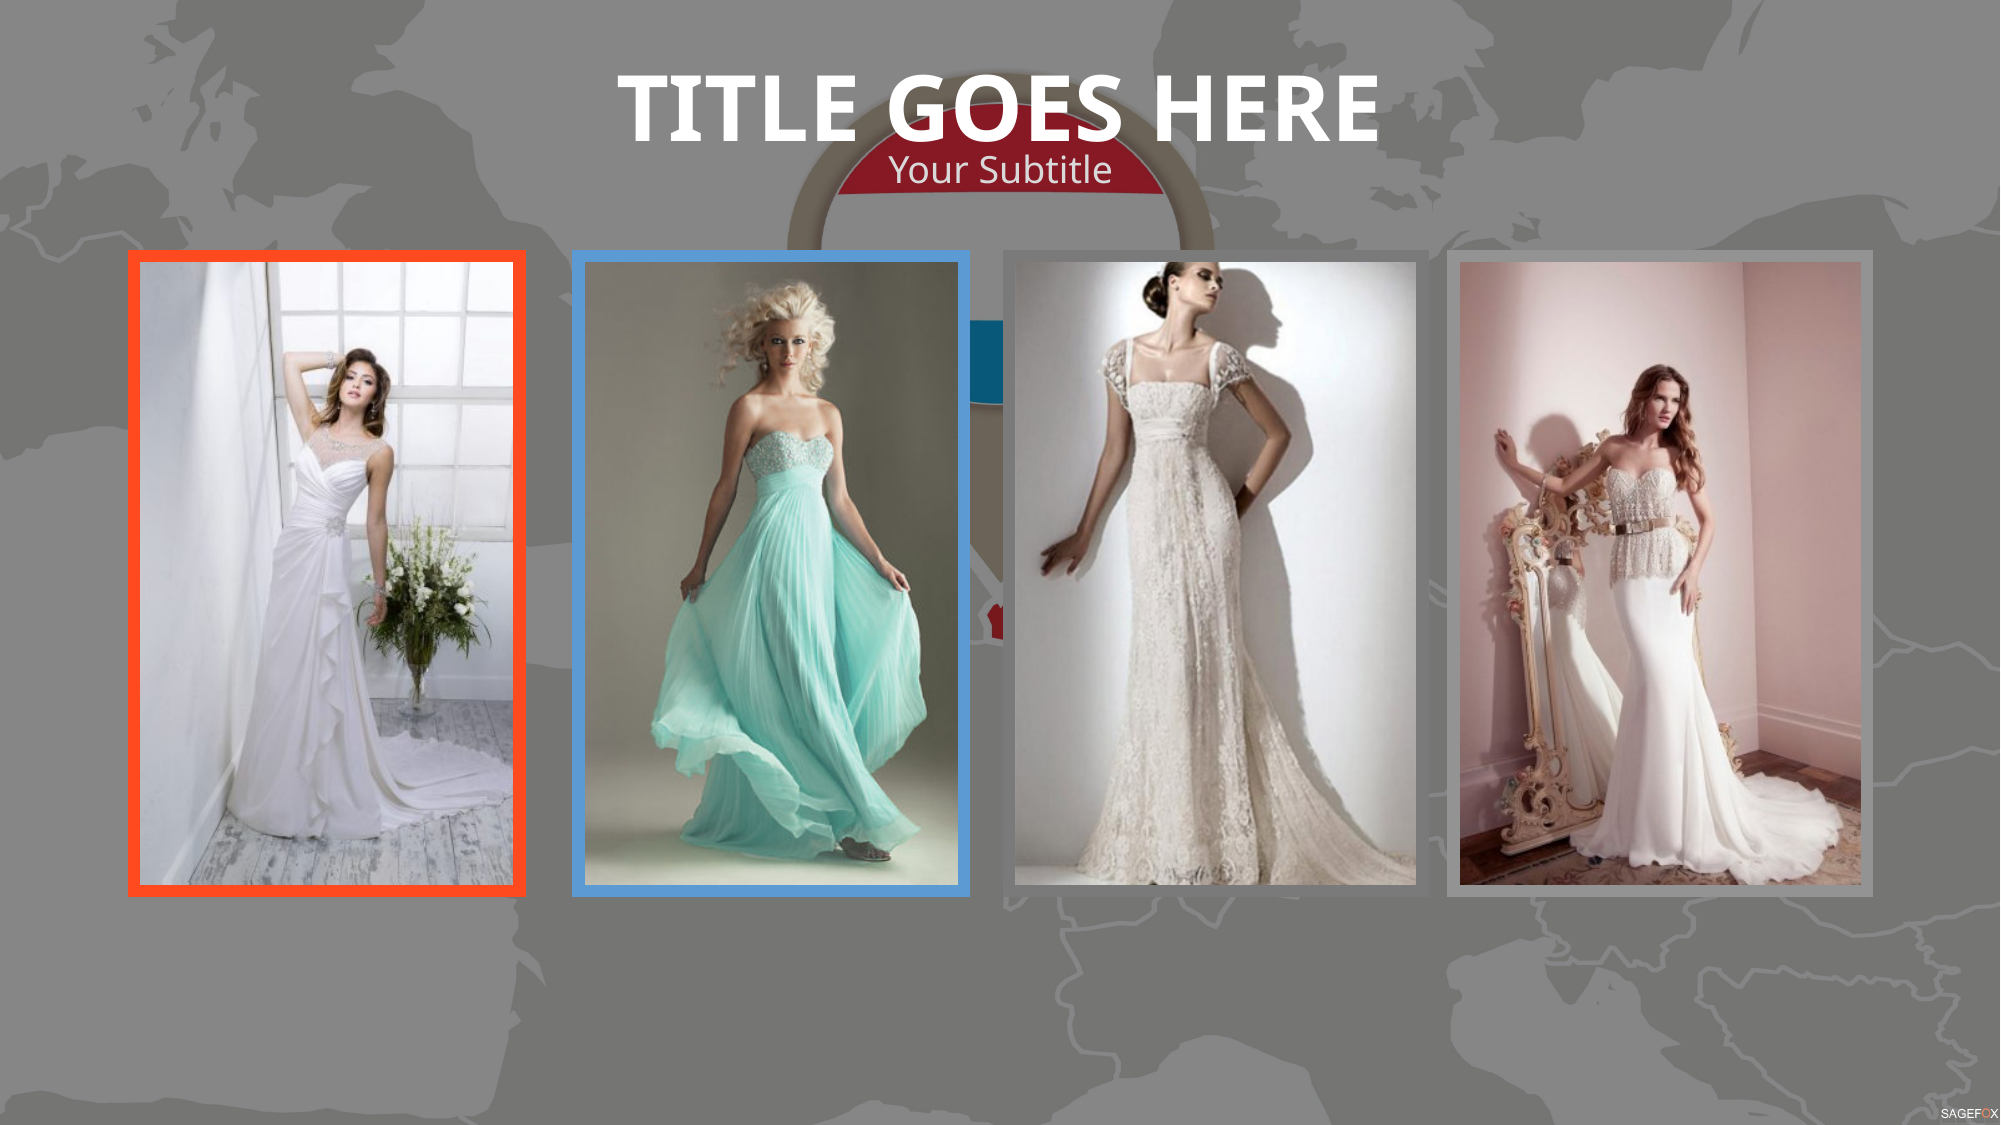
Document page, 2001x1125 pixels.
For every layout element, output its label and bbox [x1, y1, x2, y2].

text_box [548, 42, 1452, 199]
picture [0, 0, 2001, 1125]
